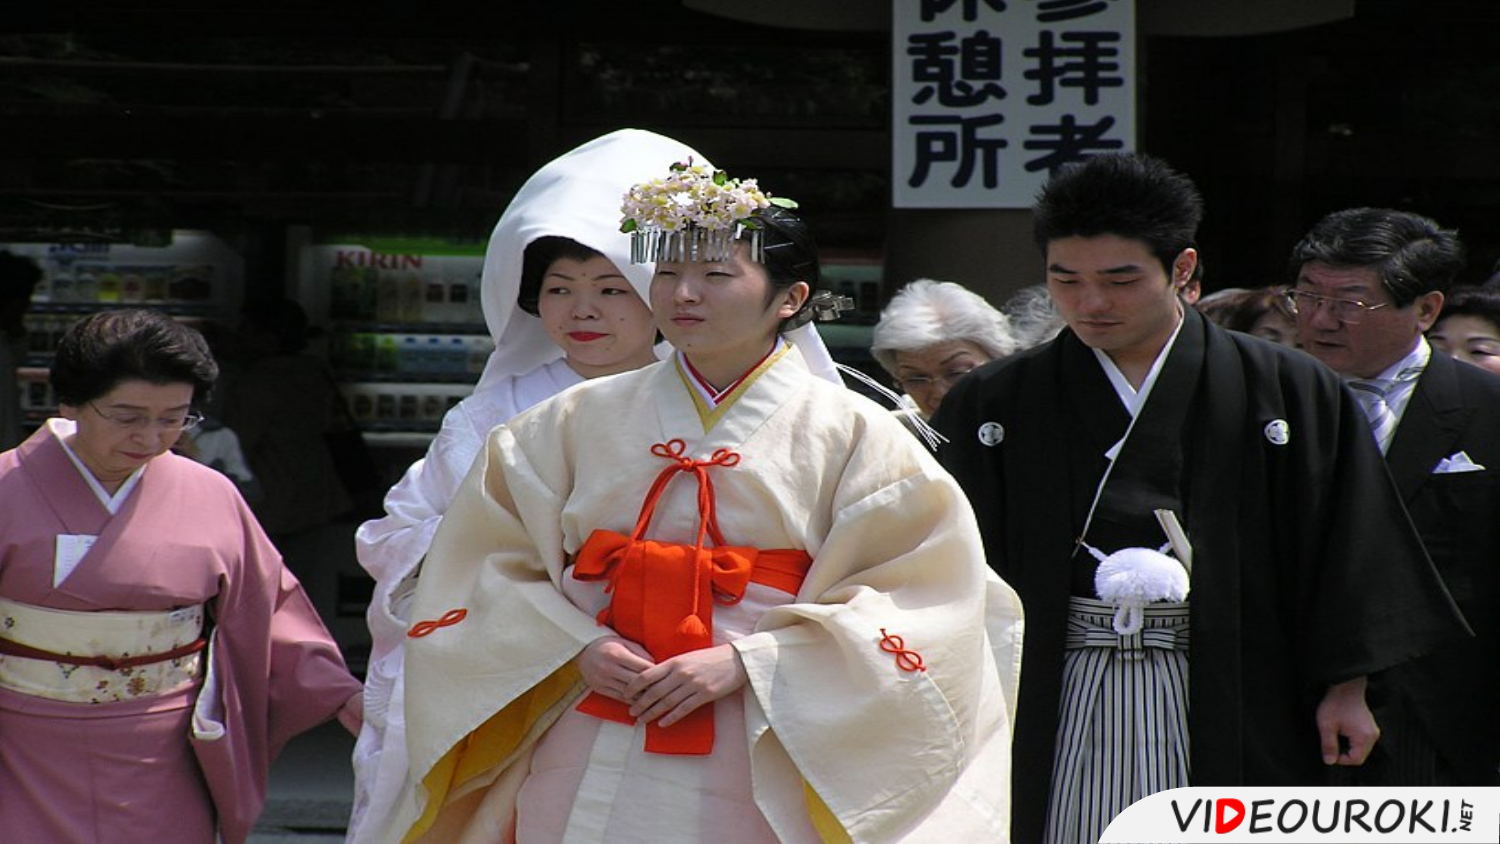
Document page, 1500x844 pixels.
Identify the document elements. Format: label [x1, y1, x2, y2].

text_box [1097, 786, 1500, 844]
picture [0, 0, 1500, 844]
